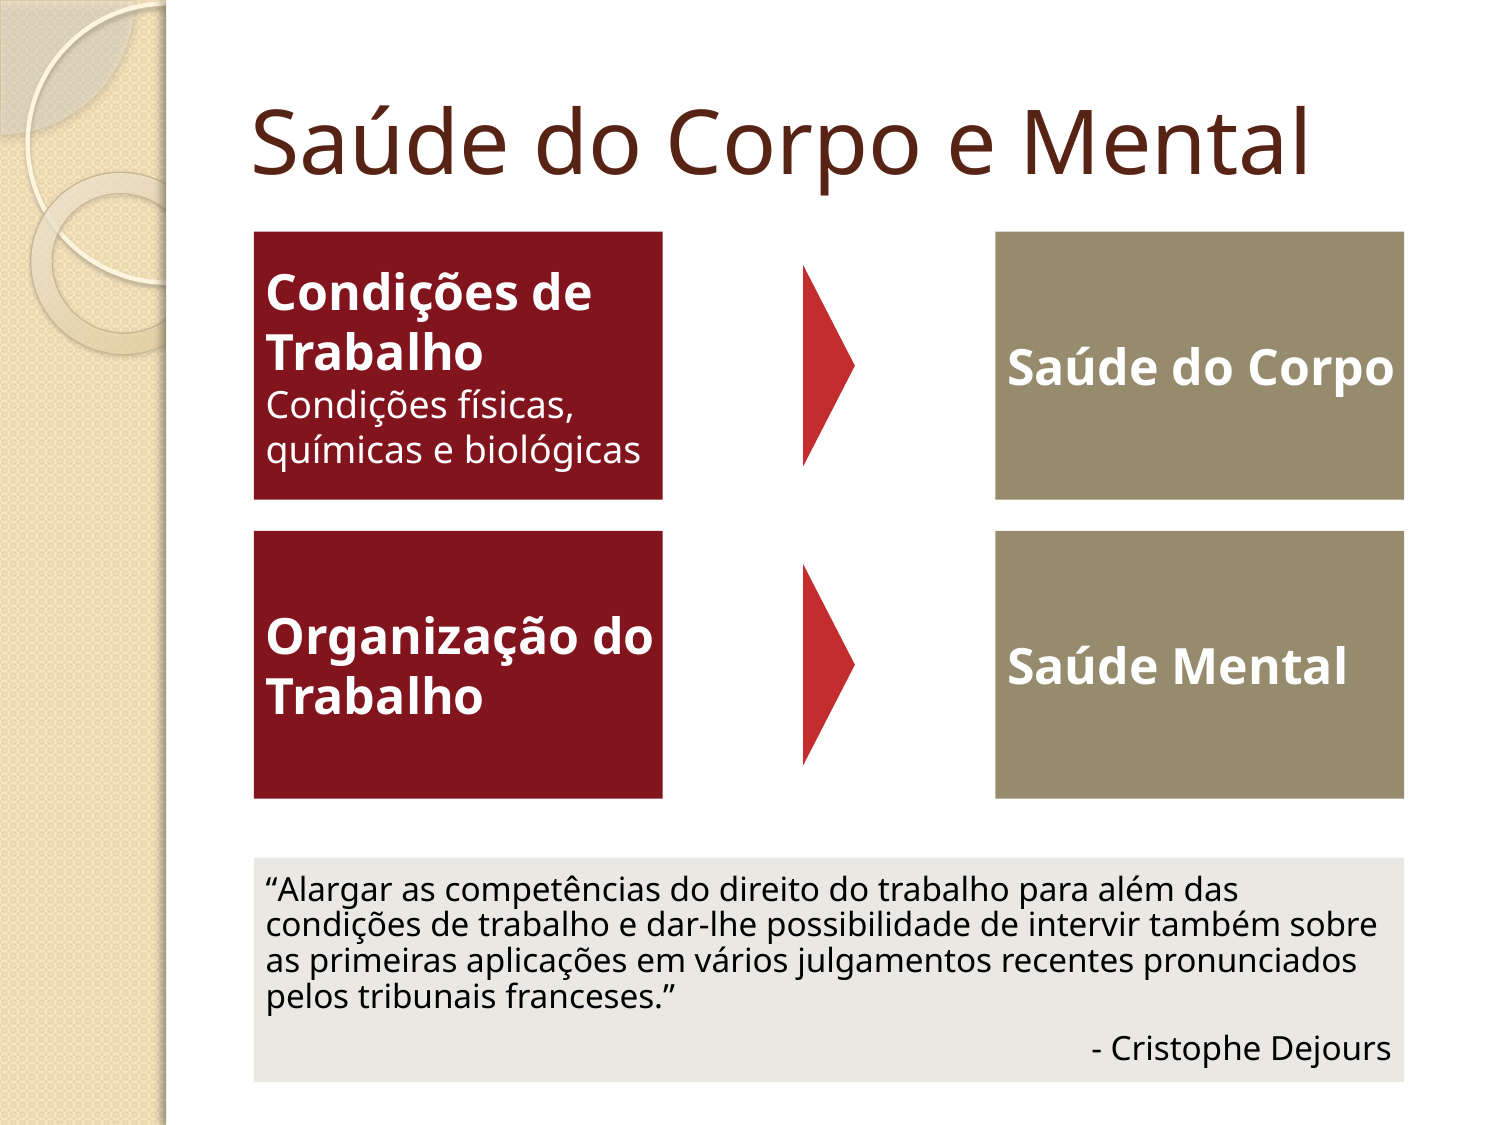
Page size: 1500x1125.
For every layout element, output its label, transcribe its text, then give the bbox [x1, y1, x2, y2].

title Saúde do Corpo e Mental [235, 45, 1466, 233]
text_box [803, 564, 855, 766]
text_box Saúde do Corpo [995, 231, 1405, 500]
text_box Condições de Trabalho Condições físicas, químicas e biológicas [253, 231, 663, 500]
text_box [803, 265, 855, 467]
text_box “Alargar as competências do direito do trabalho para além das condições de trabalho e dar-lhe possibilidade de intervir também sobre as primeiras aplicações em vários julgamentos recentes pronunciados pelos tribunais franceses.” - Cristophe Dejours [253, 857, 1405, 1083]
text_box Saúde Mental [995, 530, 1405, 799]
text_box Organização do Trabalho [253, 530, 663, 799]
